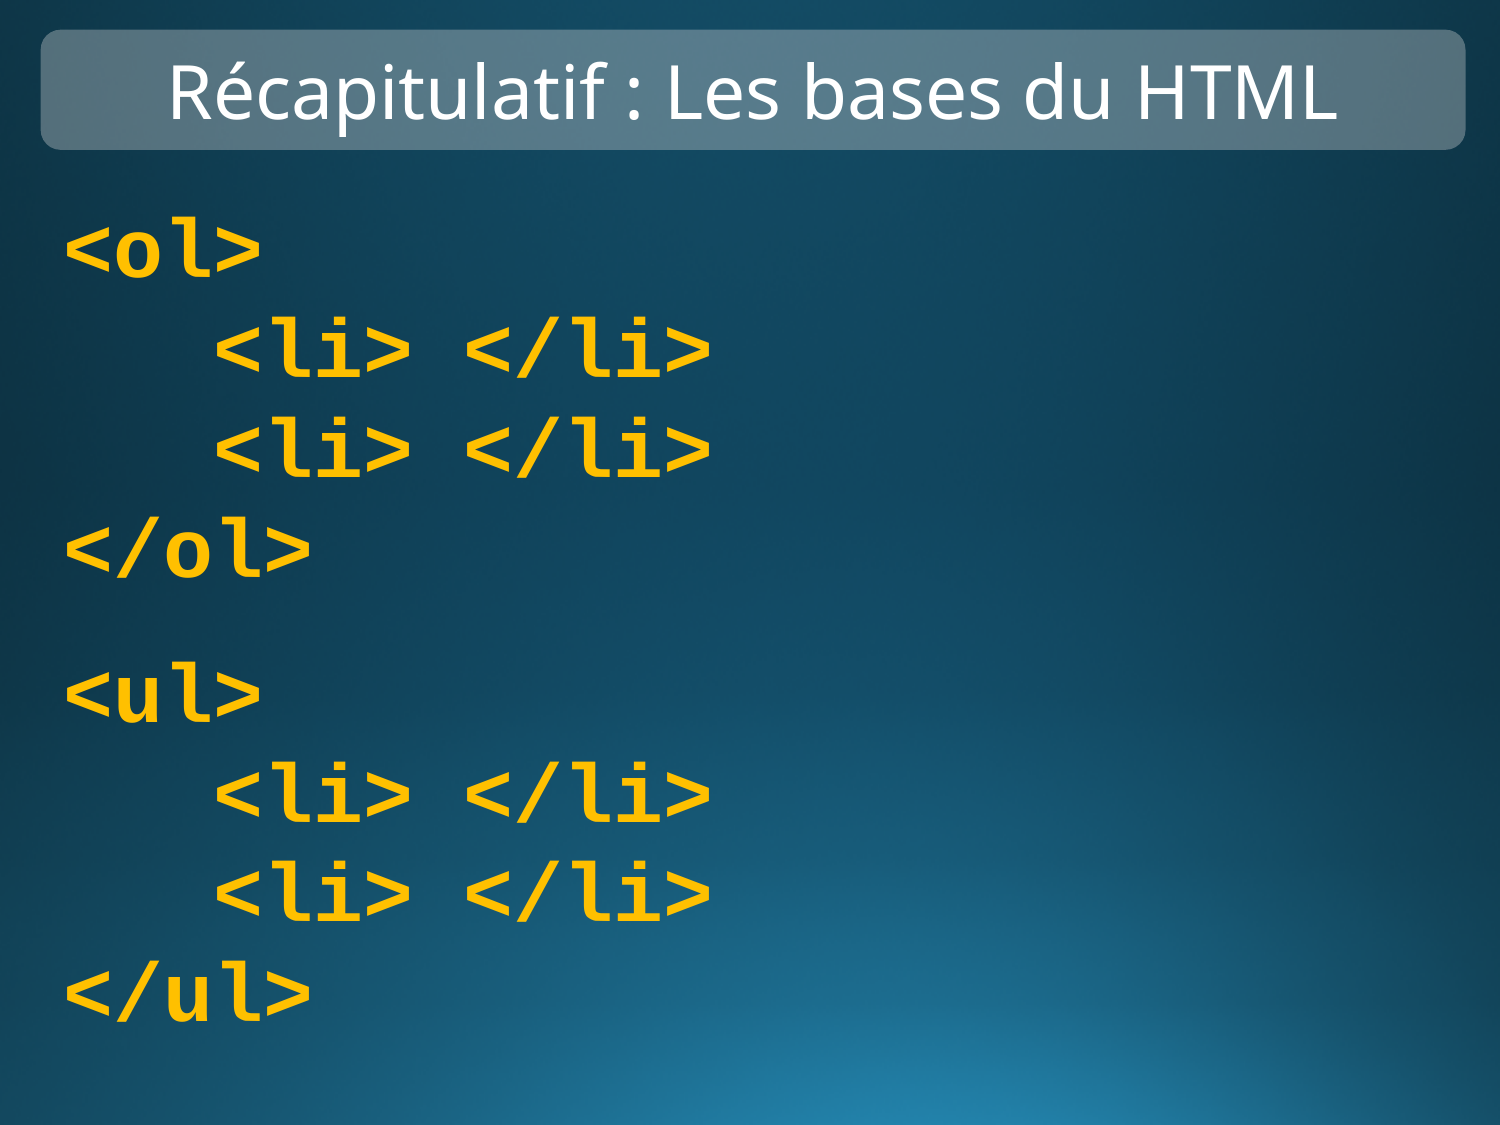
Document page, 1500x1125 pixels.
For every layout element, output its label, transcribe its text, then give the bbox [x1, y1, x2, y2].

text_box Récapitulatif : Les bases du HTML [38, 27, 1468, 152]
text_box <ol> <li> </li> <li> </li> </ol> <ul> <li> </li> <li> </li> </ul> [48, 186, 1452, 1125]
picture [0, 0, 1500, 1125]
